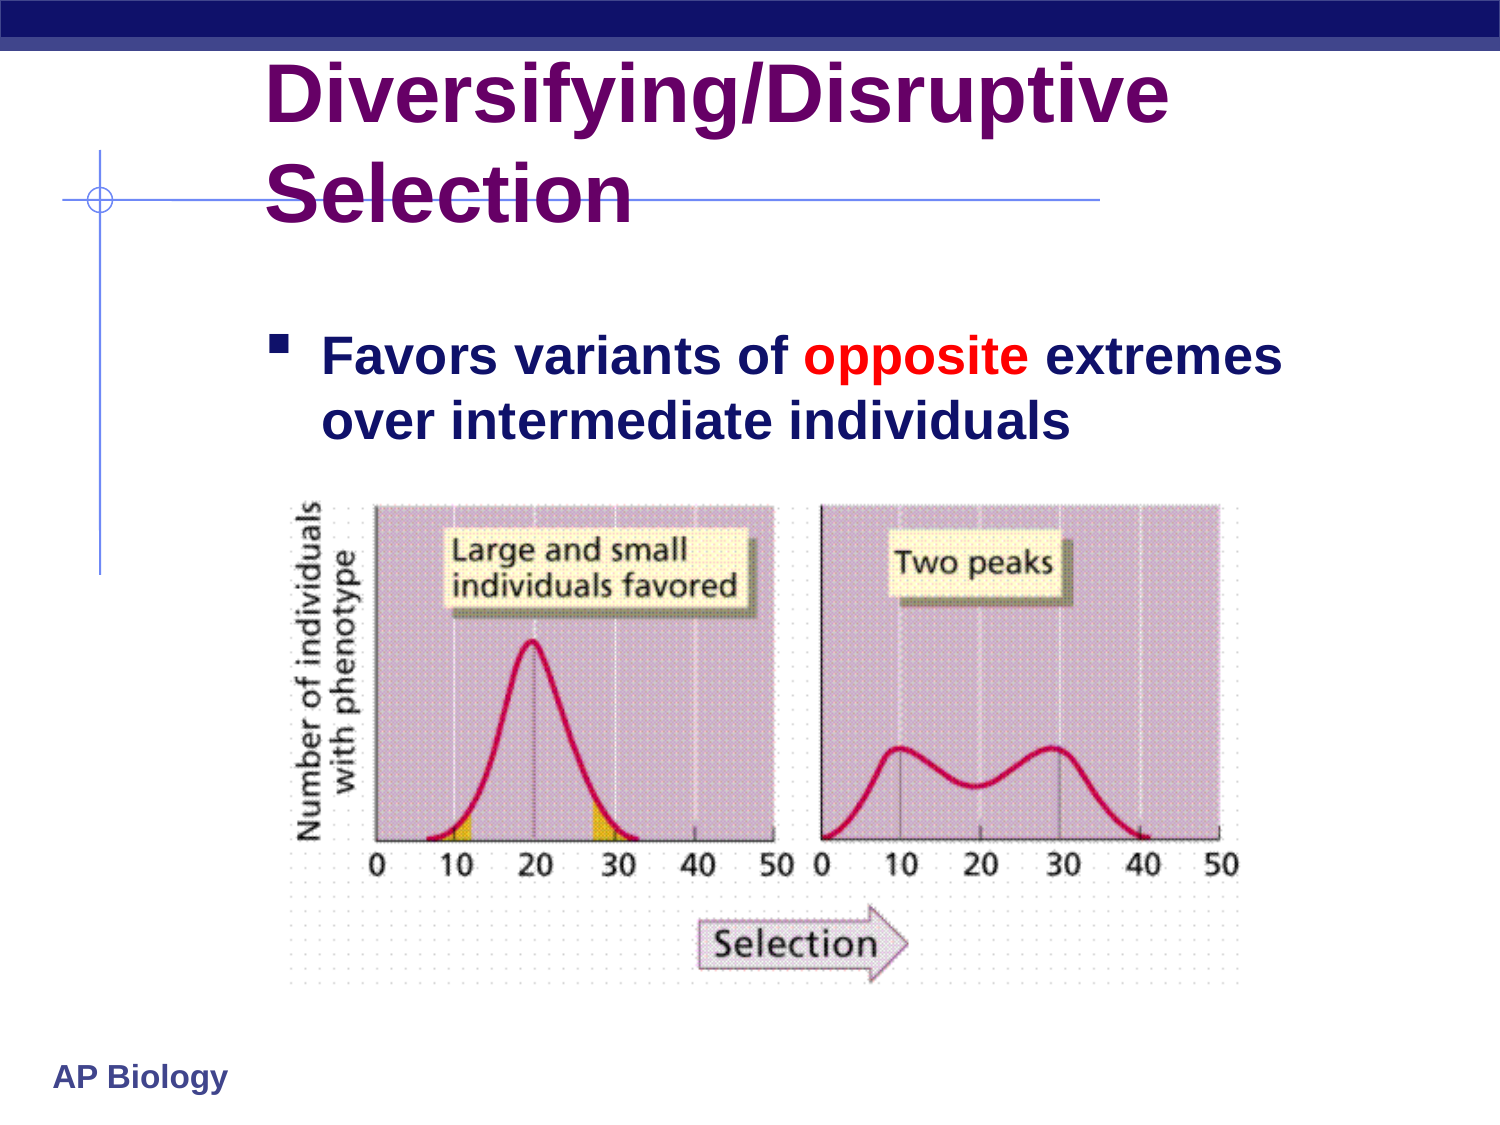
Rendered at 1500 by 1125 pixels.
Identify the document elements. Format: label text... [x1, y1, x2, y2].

list Favors variants of opposite extremes over intermediate individuals [249, 312, 1400, 638]
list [287, 499, 1245, 988]
title Diversifying/Disruptive Selection [249, 31, 1400, 282]
